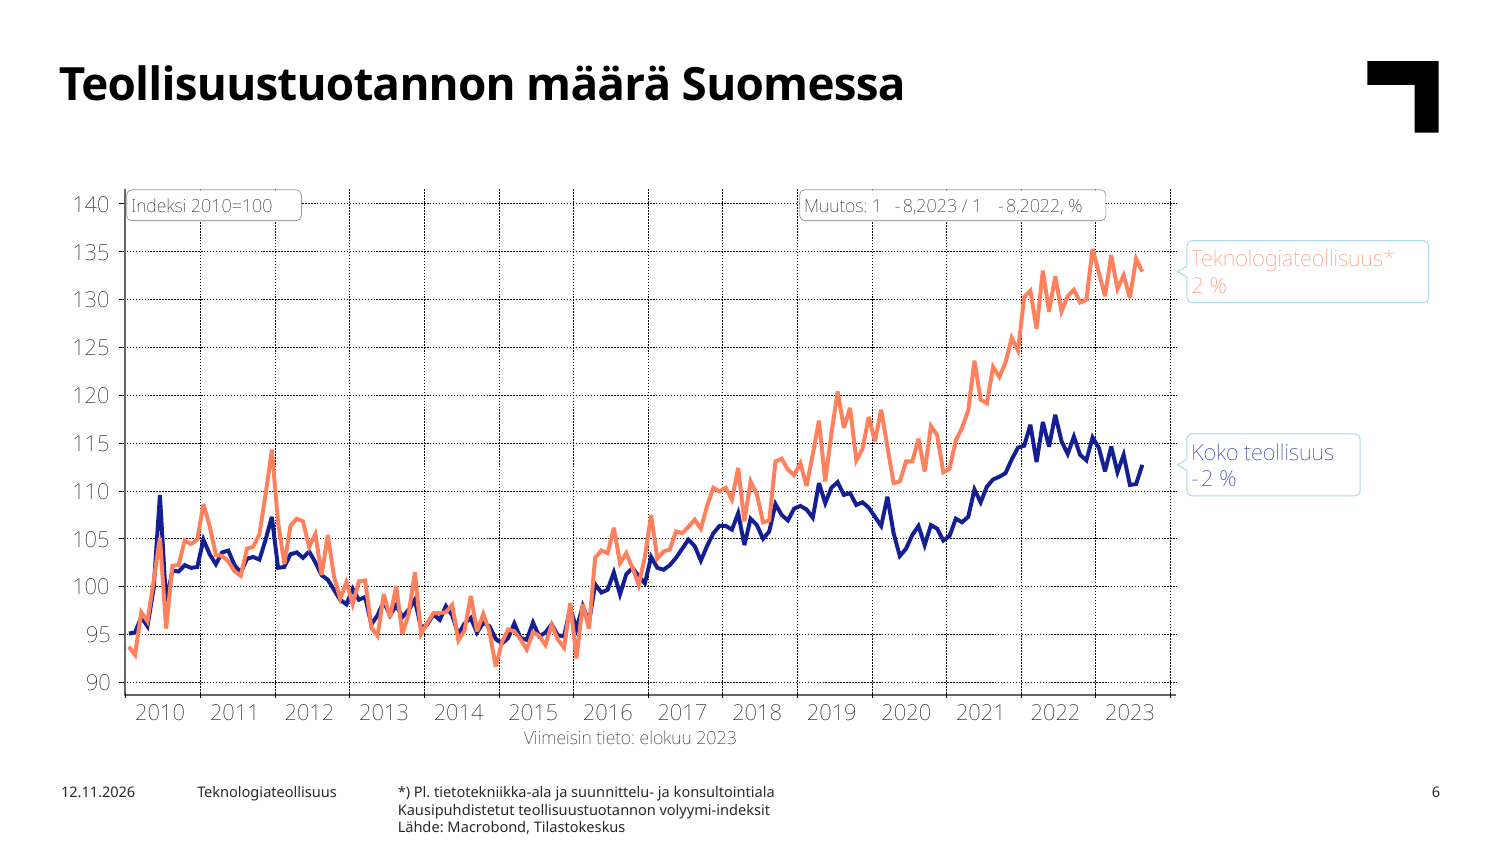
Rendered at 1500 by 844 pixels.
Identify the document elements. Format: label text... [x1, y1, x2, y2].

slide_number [46, 775, 182, 803]
list Teollisuustuotannon määrä Suomessa [41, 46, 1353, 153]
footer Teknologiateollisuus [182, 775, 382, 803]
list *) Pl. tietotekniikka-ala ja suunnittelu- ja konsultointiala Kausipuhdistetut teollisuustuotannon volyymi-indeksit Lähde: Macrobond, Tilastokeskus [382, 775, 1115, 803]
slide_number 6 [1313, 775, 1456, 803]
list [63, 181, 1438, 762]
